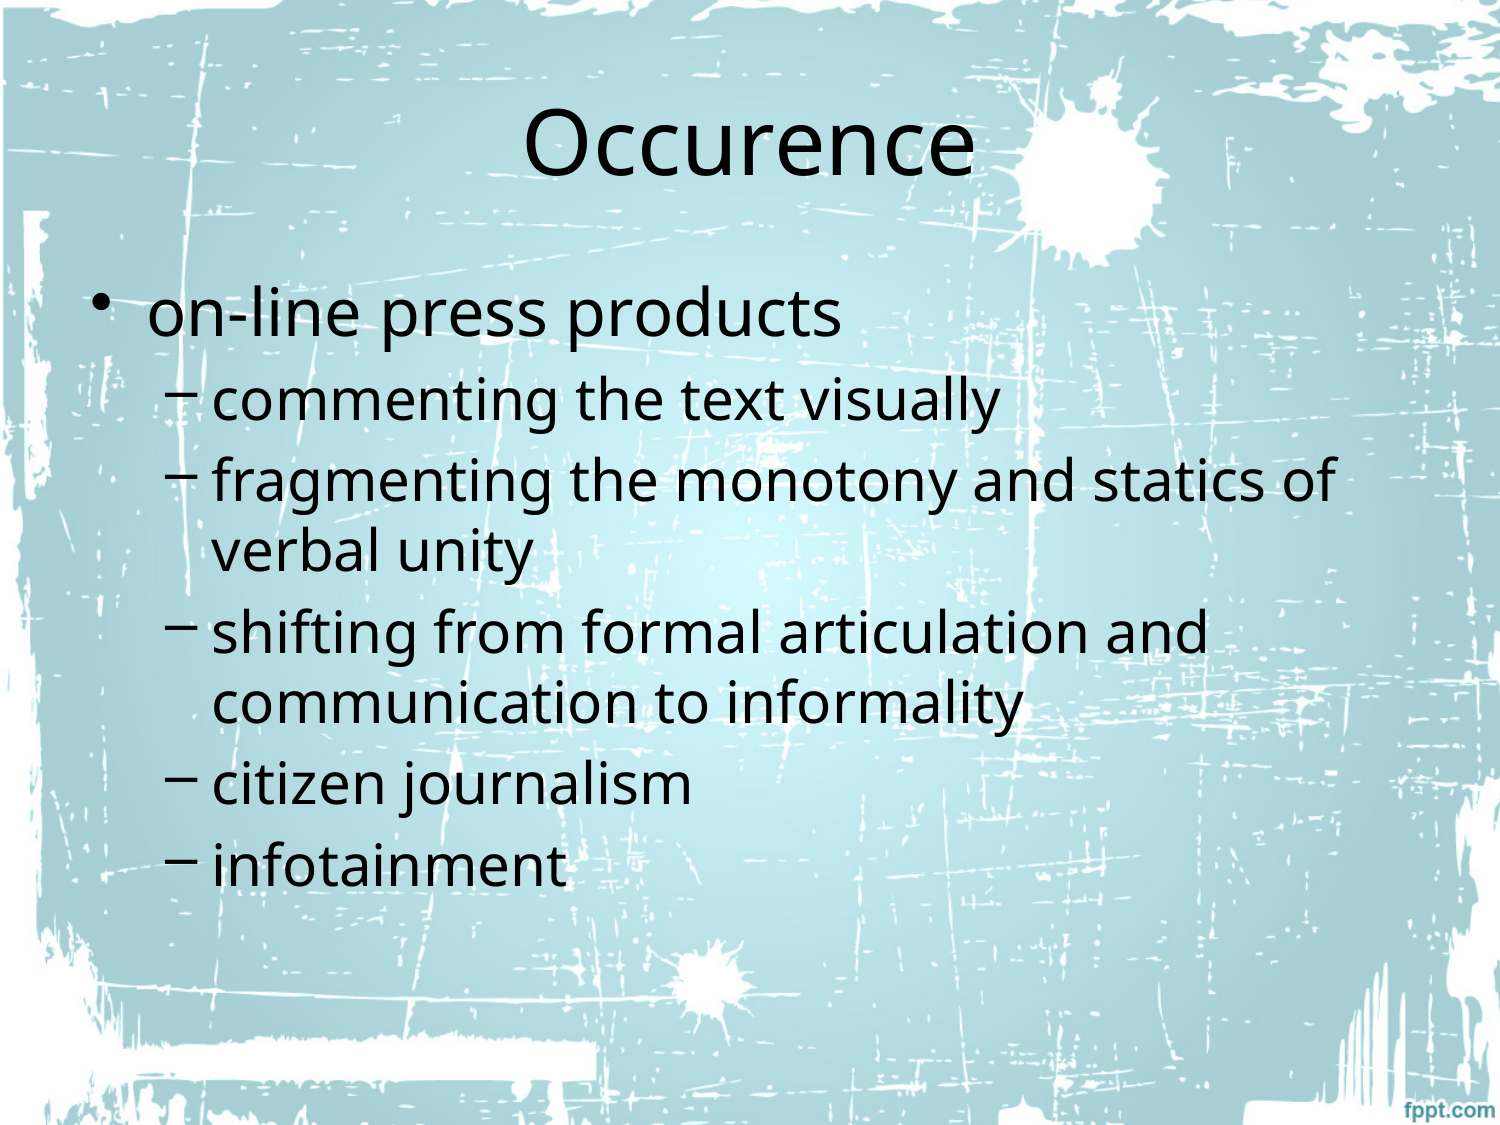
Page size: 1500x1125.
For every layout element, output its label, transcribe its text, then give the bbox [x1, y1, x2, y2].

list on-line press products commenting the text visually fragmenting the monotony and statics of verbal unity shifting from formal articulation and communication to informality citizen journalism infotainment [75, 262, 1425, 1005]
title Occurence [75, 45, 1425, 233]
picture [0, 0, 1500, 1125]
